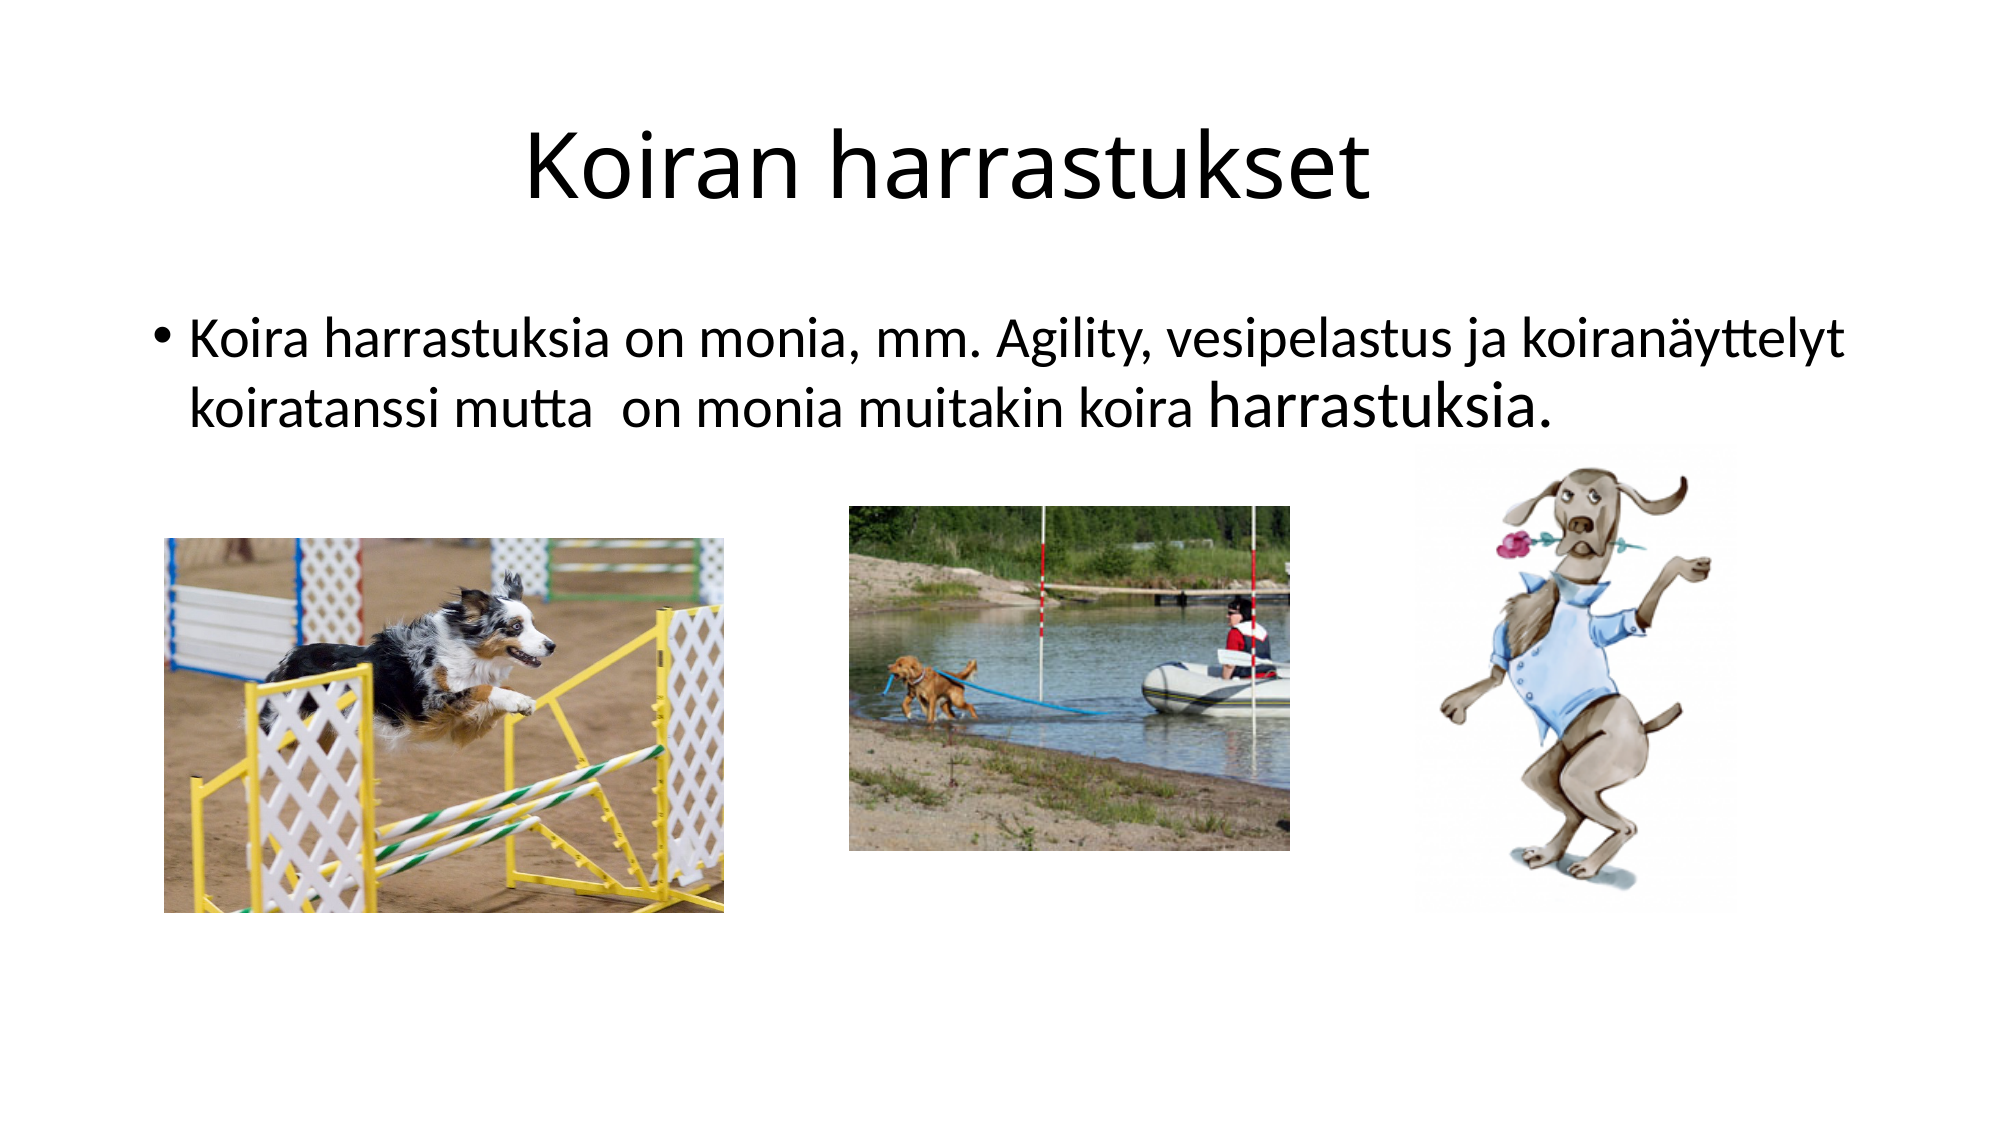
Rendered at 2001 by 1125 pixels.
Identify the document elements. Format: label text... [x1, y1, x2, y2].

picture [1415, 444, 1737, 913]
title Koiran harrastukset [507, 59, 1863, 278]
list Koira harrastuksia on monia, mm. Agility, vesipelastus ja koiranäyttelyt koiratanssi mutta on monia muitakin koira harrastuksia. [137, 299, 1863, 1125]
picture [849, 506, 1290, 852]
picture [163, 538, 724, 913]
